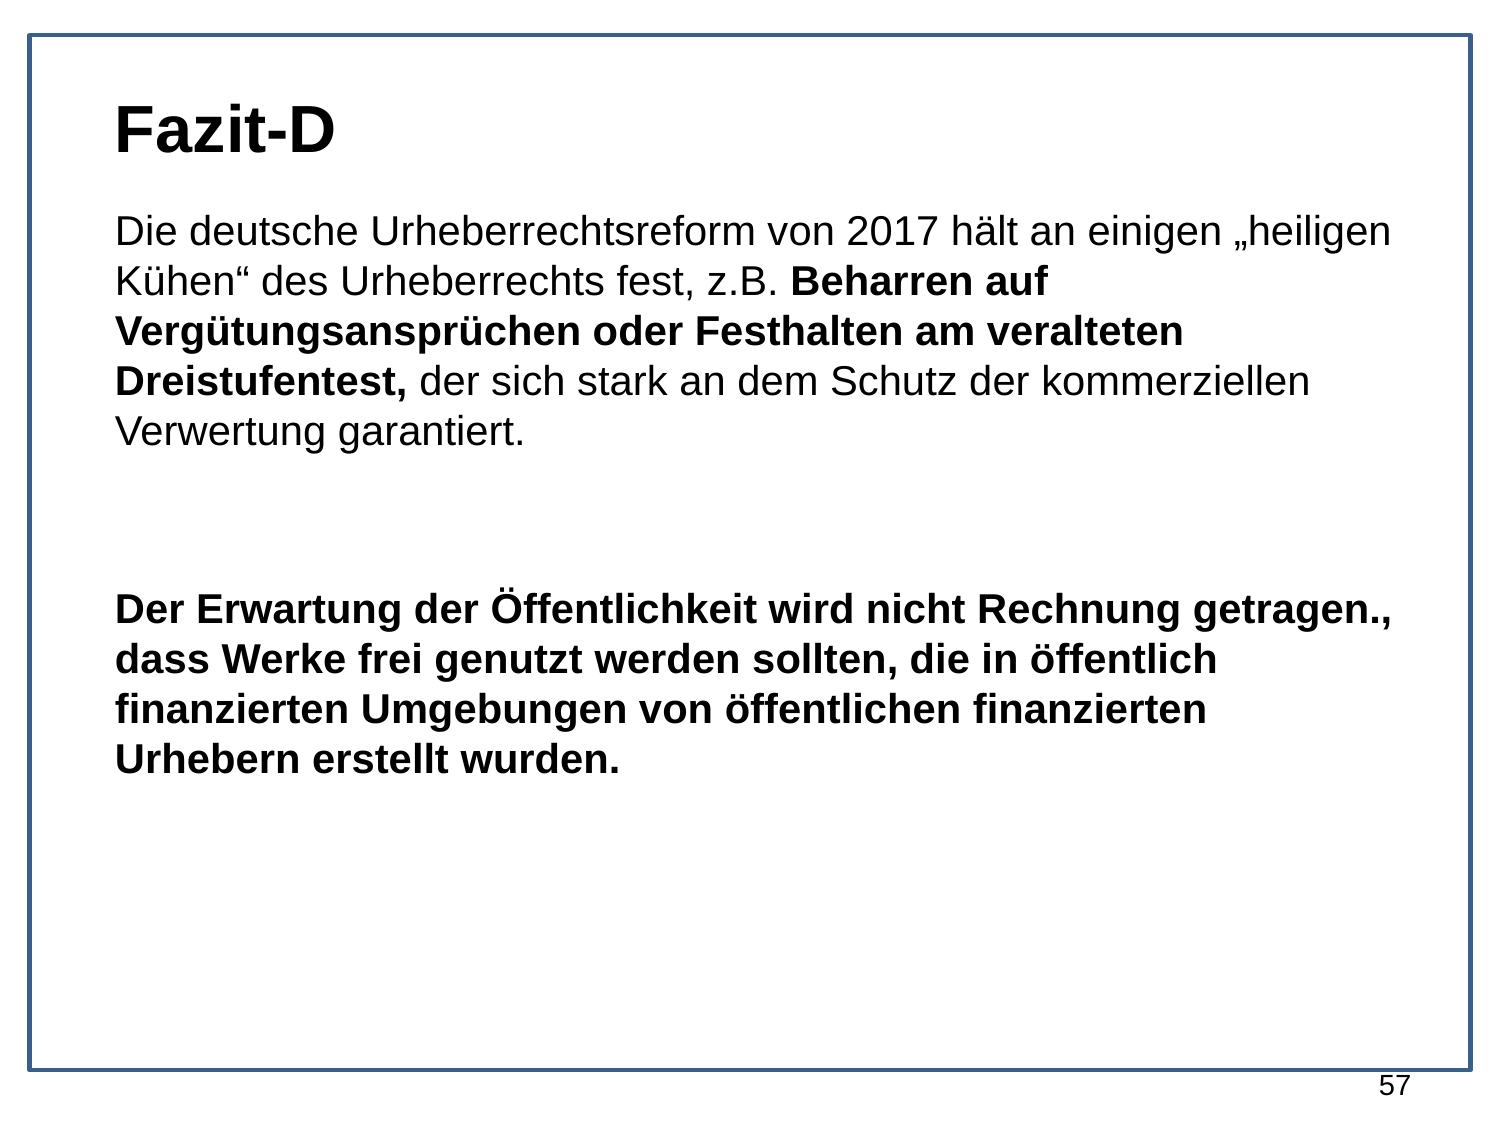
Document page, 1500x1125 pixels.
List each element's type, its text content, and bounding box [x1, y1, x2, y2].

text_box Die deutsche Urheberrechtsreform von 2017 hält an einigen „heiligen Kühen“ des Urheberrechts fest, z.B. Beharren auf Vergütungsansprüchen oder Festhalten am veralteten Dreistufentest, der sich stark an dem Schutz der kommerziellen Verwertung garantiert. [100, 196, 1412, 462]
text_box Der Erwartung der Öffentlichkeit wird nicht Rechnung getragen., dass Werke frei genutzt werden sollten, die in öffentlich finanzierten Umgebungen von öffentlichen finanzierten Urhebern erstellt wurden. [100, 574, 1412, 790]
text_box Fazit-D [100, 78, 502, 173]
text_box [27, 33, 1473, 1072]
